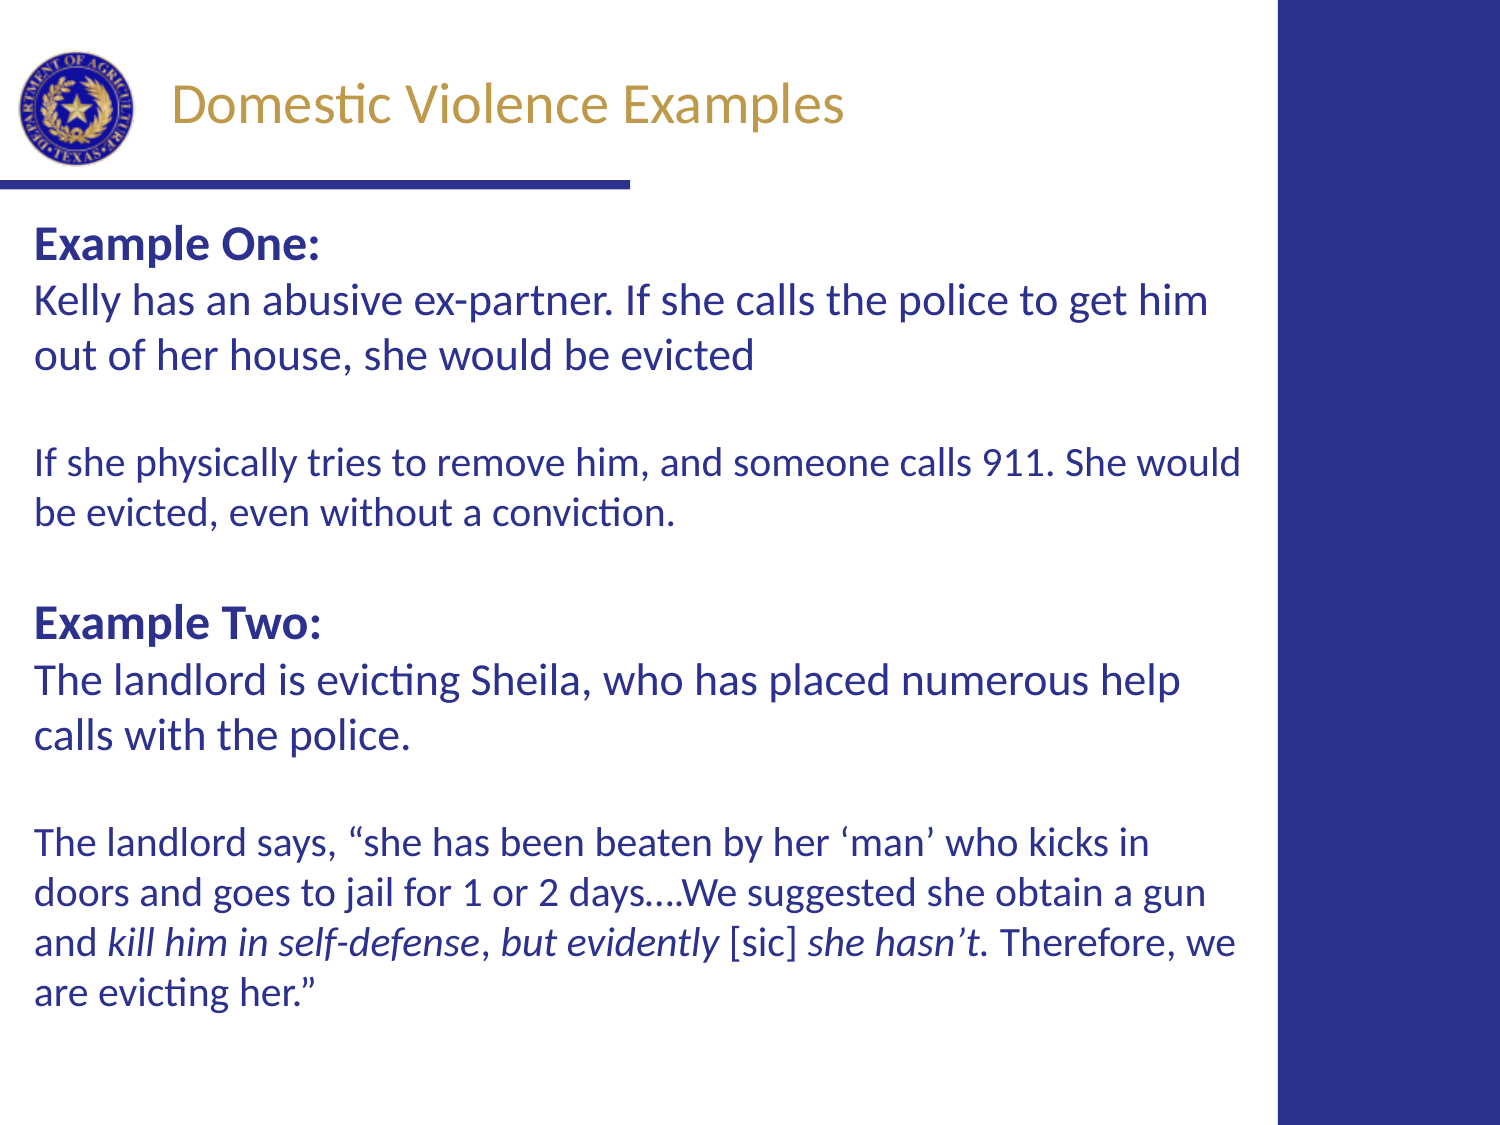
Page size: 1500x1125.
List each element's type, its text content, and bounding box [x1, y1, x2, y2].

picture [0, 35, 151, 178]
text_box [1277, 0, 1500, 1125]
text_box [0, 179, 631, 190]
text_box [11, 26, 1267, 169]
text_box Example One: Kelly has an abusive ex-partner. If she calls the police to get him out of her house, she would be evicted If she physically tries to remove him, and someone calls 911. She would be evicted, even without a conviction. Example Two: The landlord is evicting Sheila, who has placed numerous help calls with the police. The landlord says, “she has been beaten by her ‘man’ who kicks in doors and goes to jail for 1 or 2 days….We suggested she obtain a gun and kill him in self-defense, but evidently [sic] she hasn’t. Therefore, we are evicting her.” [19, 202, 1259, 1023]
text_box Domestic Violence Examples [164, 62, 1081, 139]
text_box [46, 296, 897, 675]
